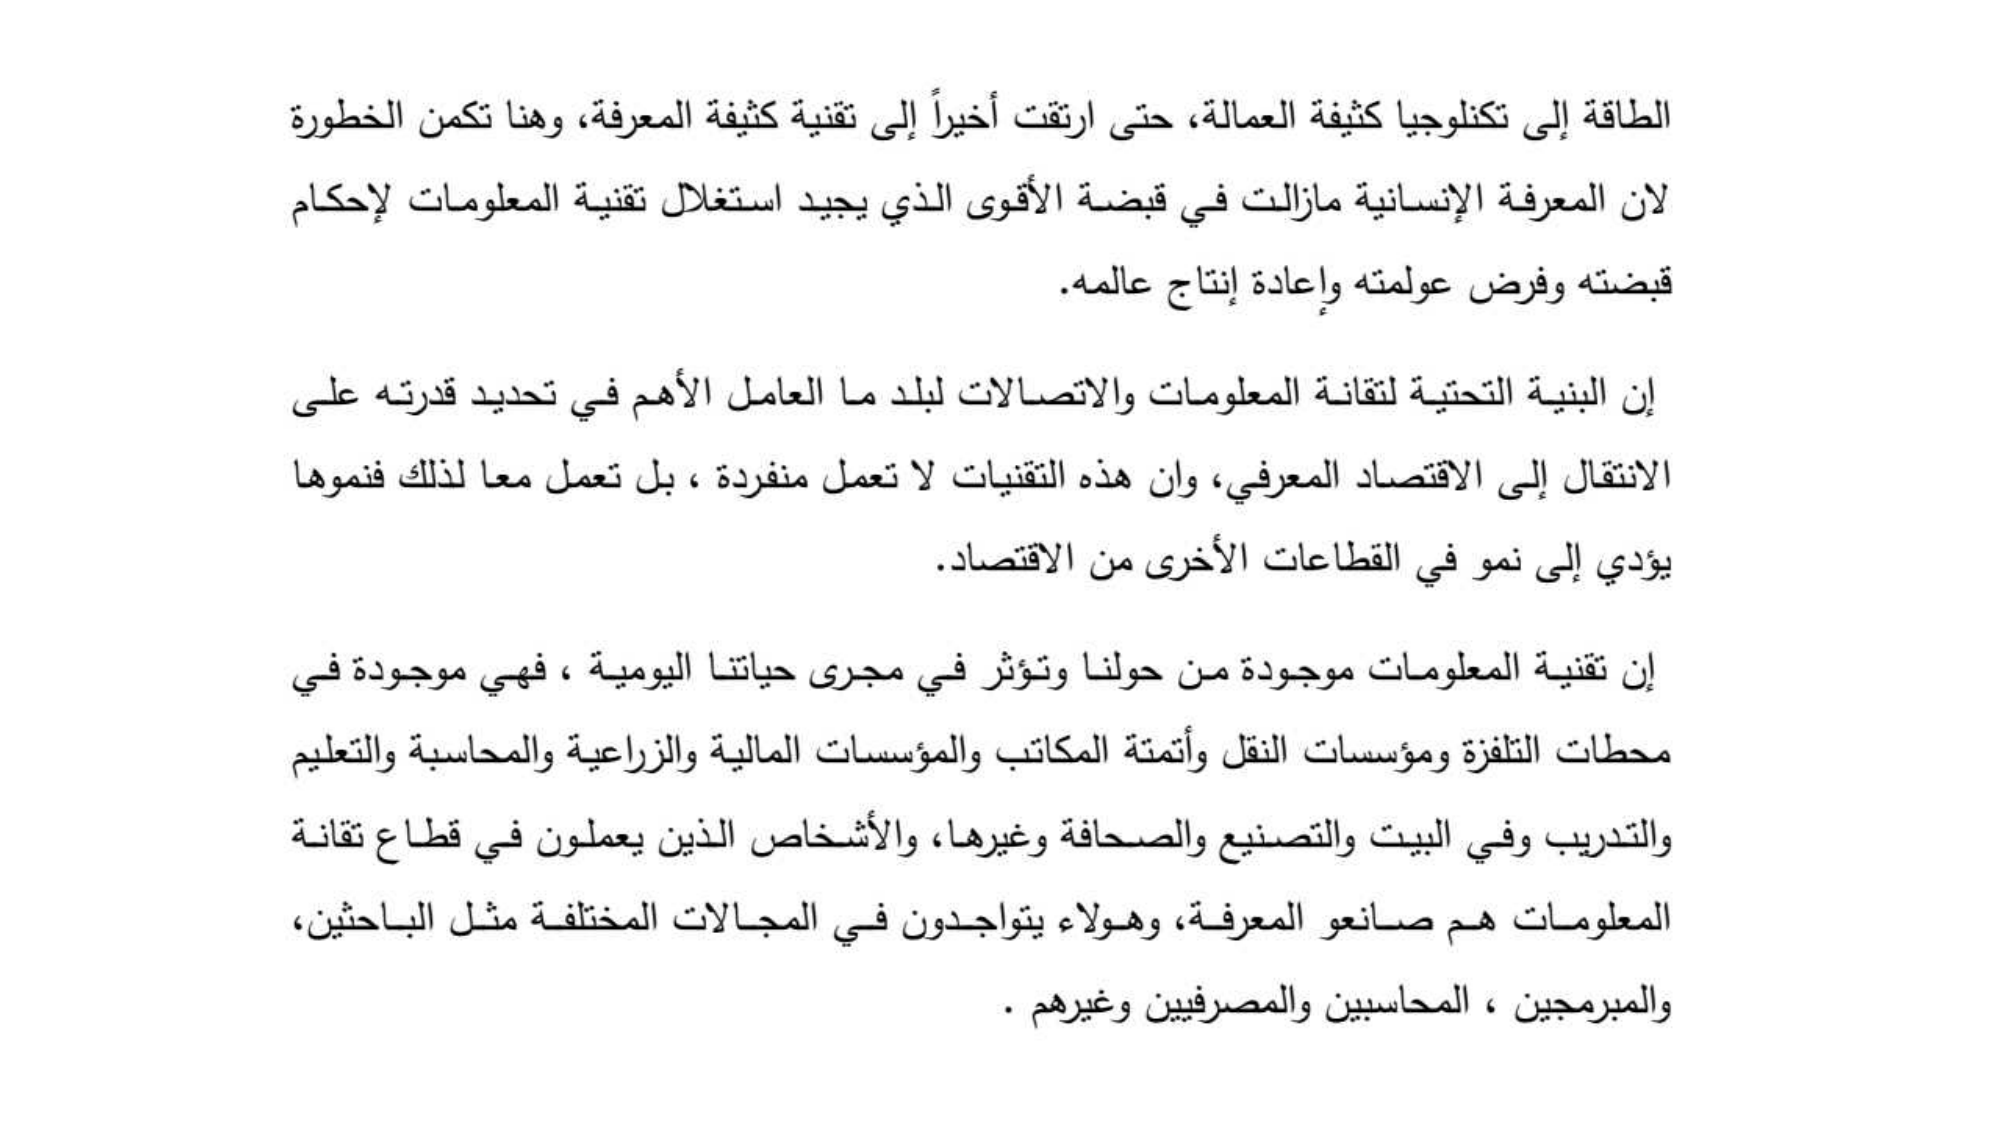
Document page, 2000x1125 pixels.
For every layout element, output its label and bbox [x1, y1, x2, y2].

picture [234, 53, 1765, 1072]
